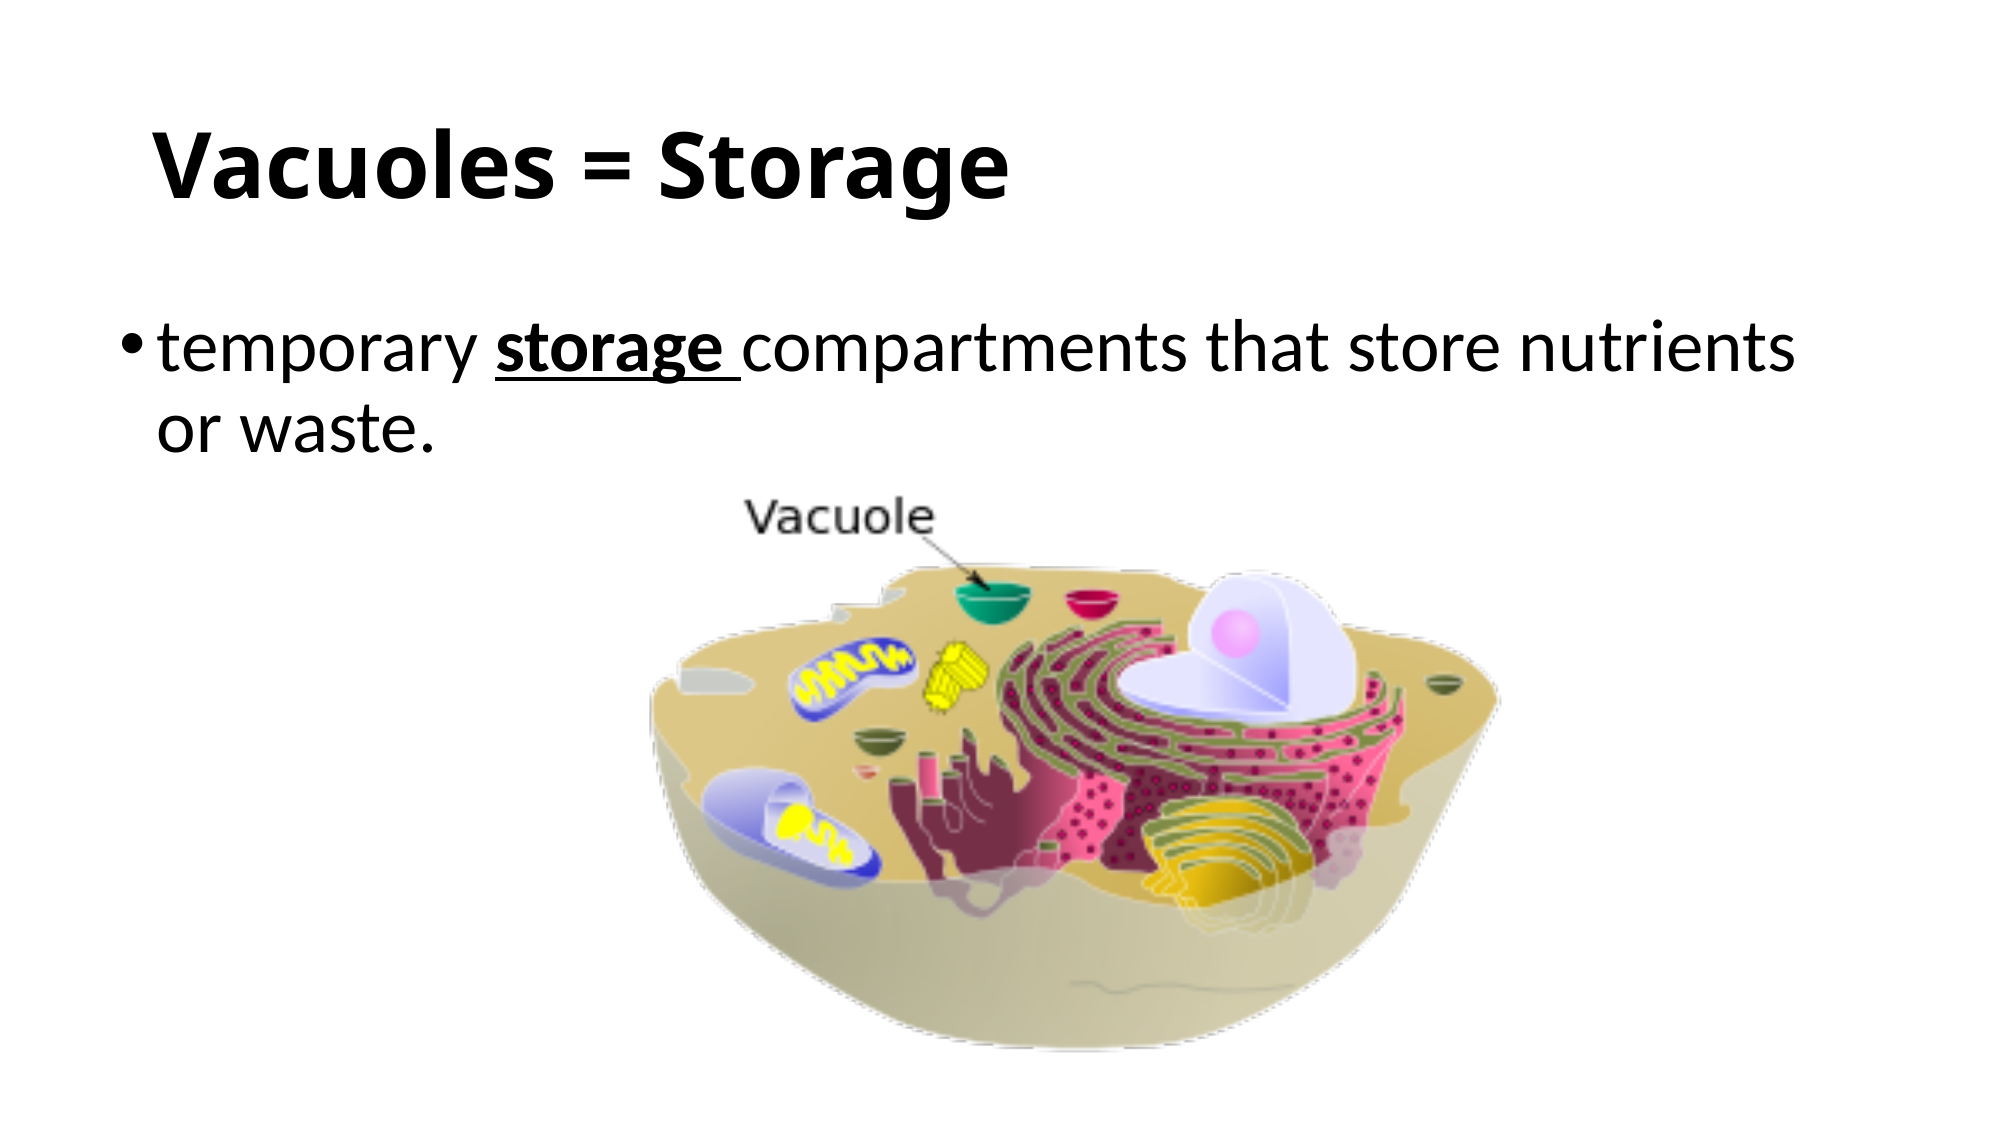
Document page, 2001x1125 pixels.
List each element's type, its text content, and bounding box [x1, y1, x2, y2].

title Vacuoles = Storage [137, 59, 1863, 278]
list temporary storage compartments that store nutrients or waste. [104, 299, 1863, 1014]
picture [544, 454, 1552, 1066]
